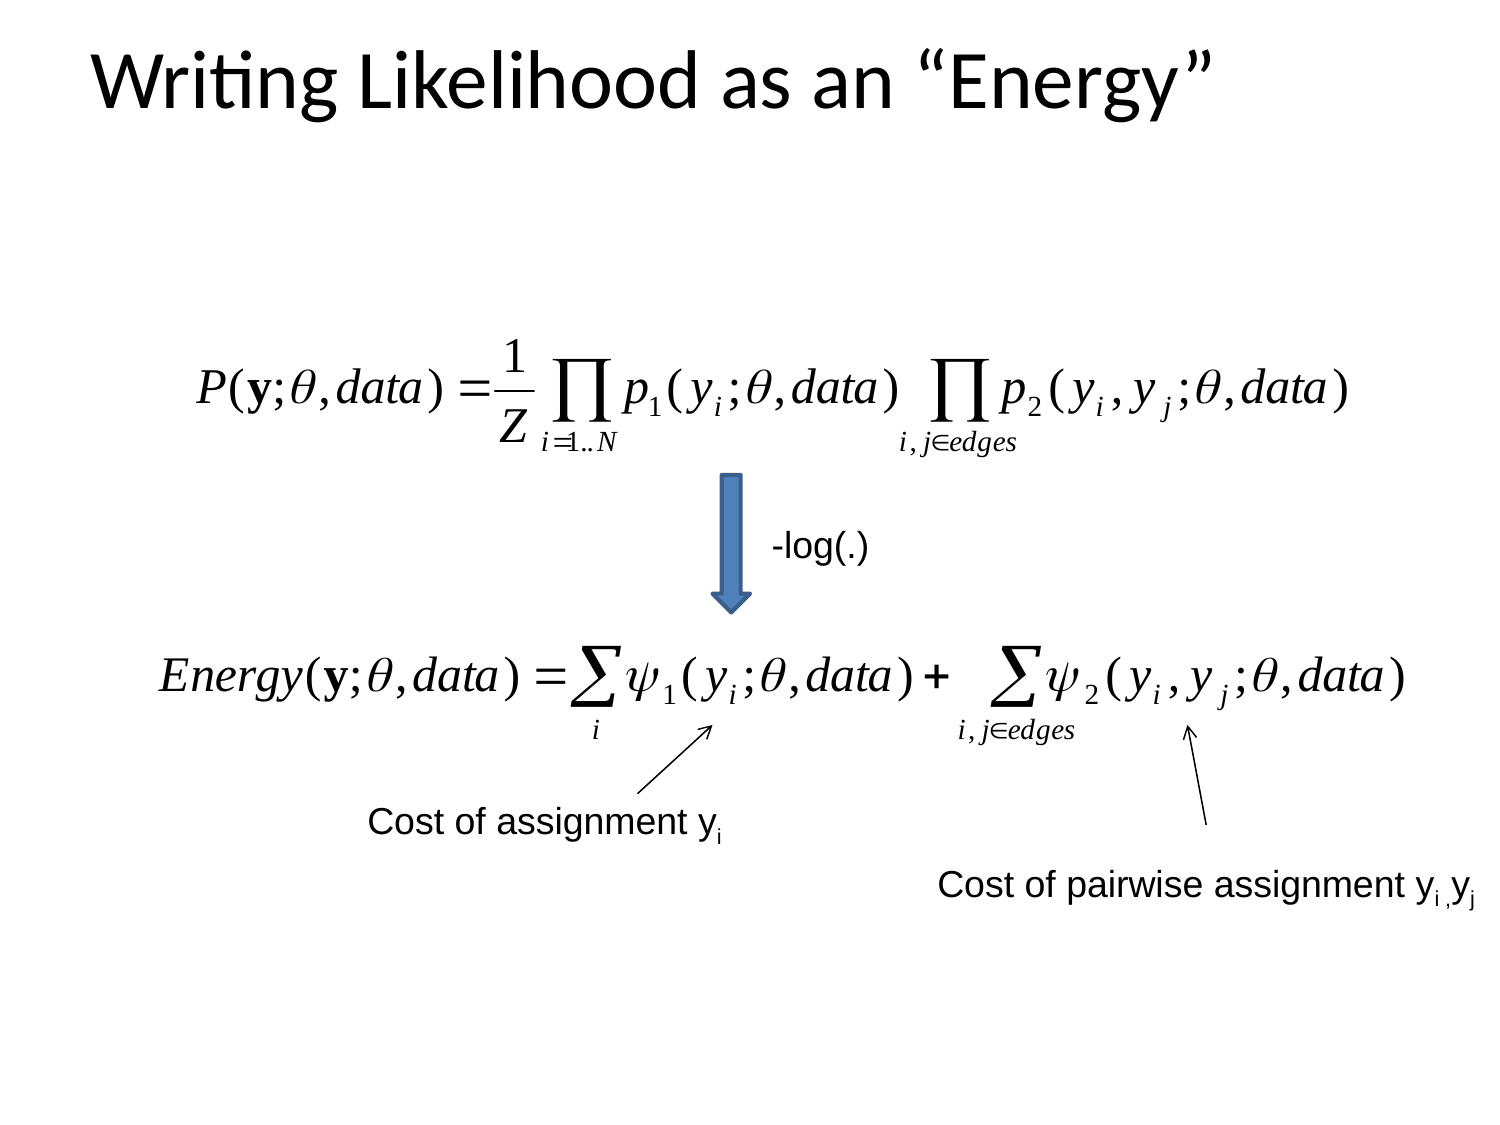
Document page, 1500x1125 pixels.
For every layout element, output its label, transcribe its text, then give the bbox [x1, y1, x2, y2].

text_box Cost of pairwise assignment yi ,yj [922, 852, 1490, 919]
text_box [149, 637, 1415, 755]
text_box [637, 724, 713, 794]
title Writing Likelihood as an “Energy” [74, 0, 1426, 151]
text_box -log(.) [756, 513, 885, 574]
text_box [710, 476, 752, 615]
text_box Cost of assignment yi [352, 790, 737, 857]
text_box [187, 324, 1357, 467]
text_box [1187, 724, 1207, 826]
